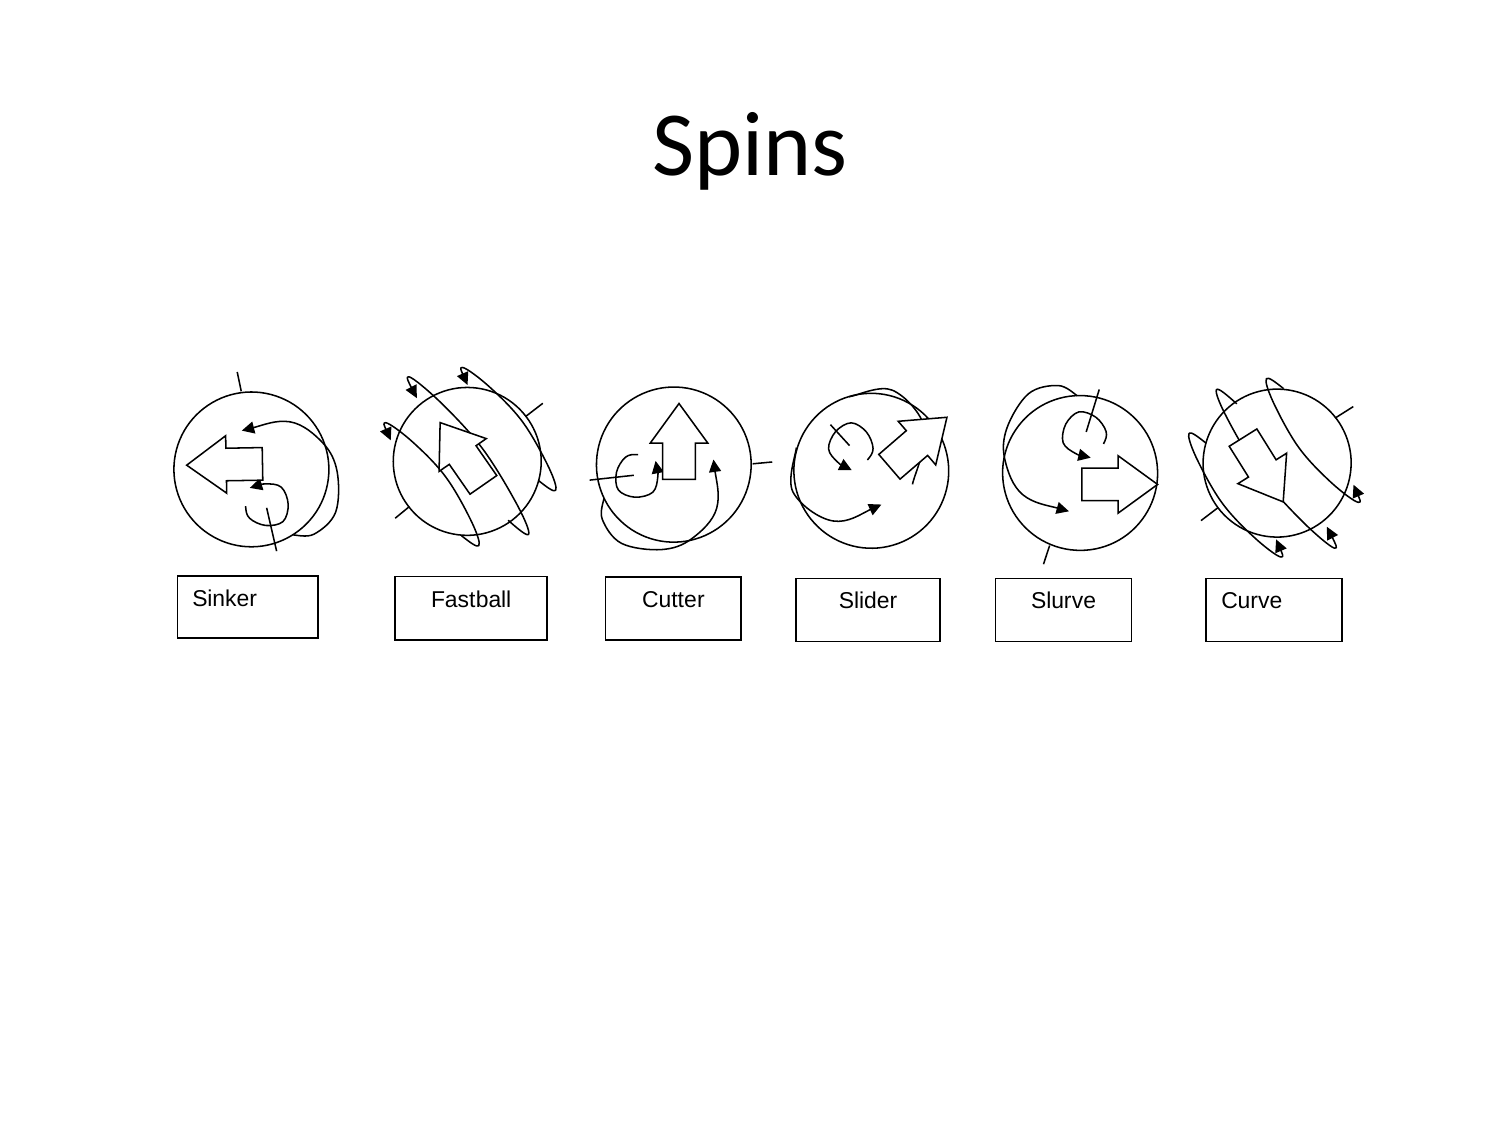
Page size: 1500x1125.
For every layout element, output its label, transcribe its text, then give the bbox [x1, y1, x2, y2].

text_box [112, 349, 1378, 676]
title Spins [75, 45, 1425, 233]
